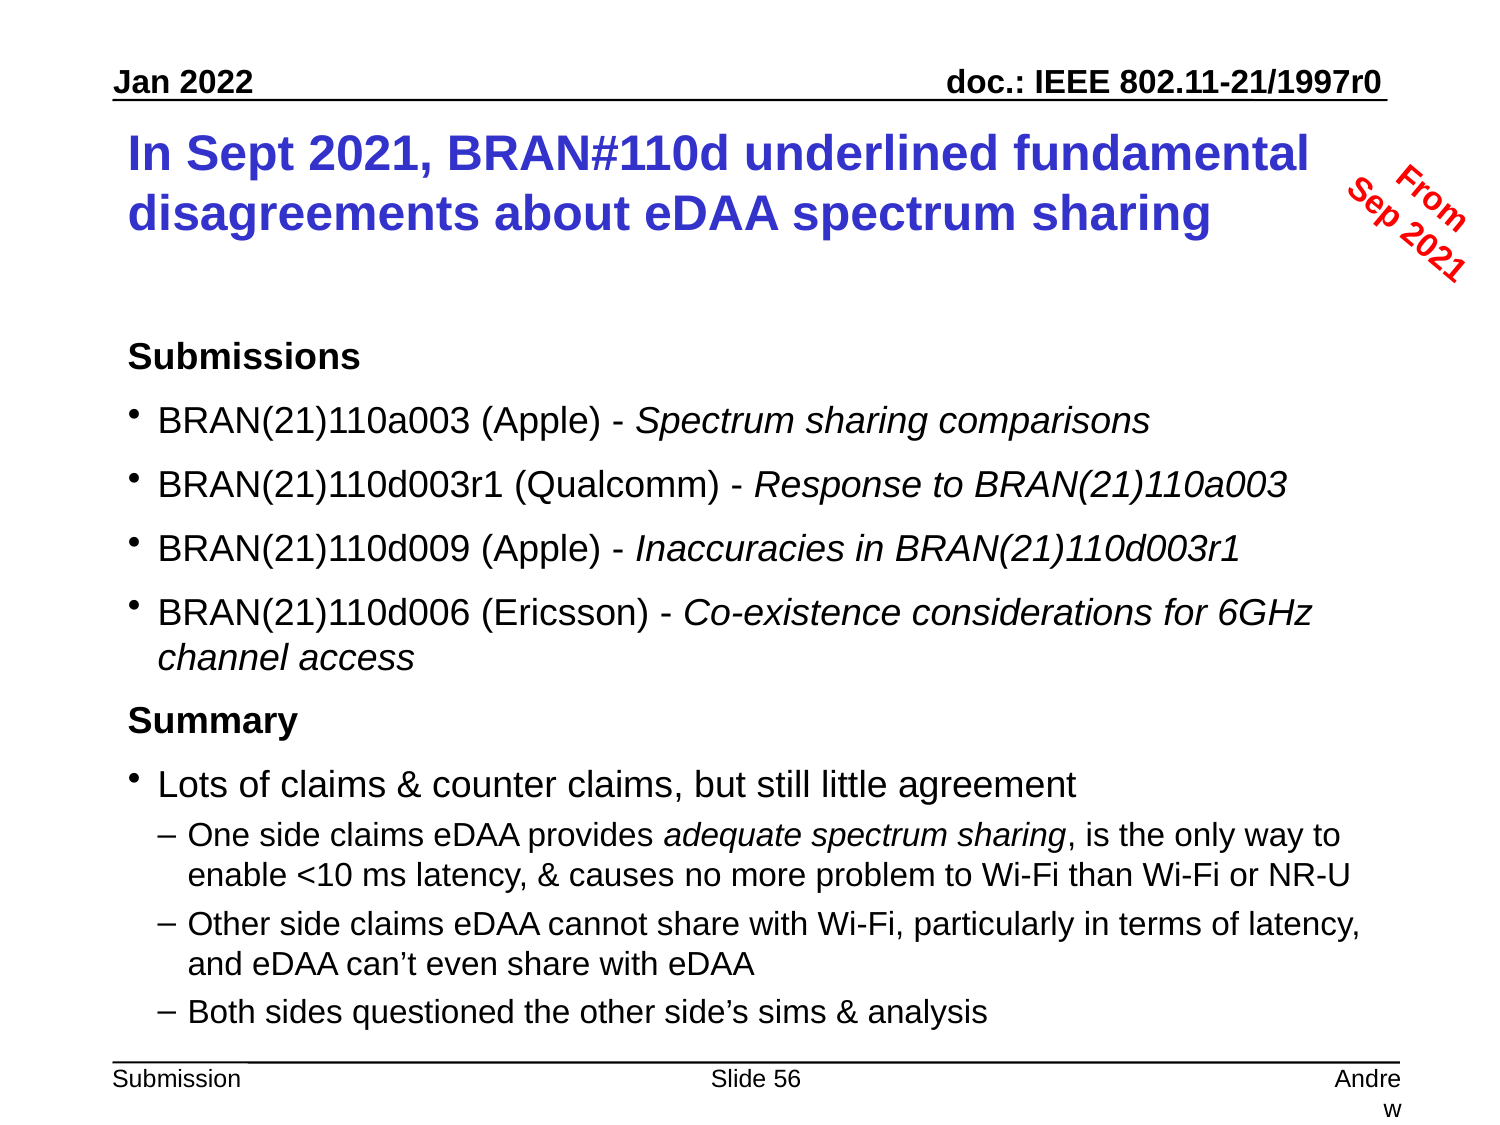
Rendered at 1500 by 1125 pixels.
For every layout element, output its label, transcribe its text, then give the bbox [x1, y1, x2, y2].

list Submissions BRAN(21)110a003 (Apple) - Spectrum sharing comparisons BRAN(21)110d003r1 (Qualcomm) - Response to BRAN(21)110a003 BRAN(21)110d009 (Apple) - Inaccuracies in BRAN(21)110d003r1 BRAN(21)110d006 (Ericsson) - Co-existence considerations for 6GHz channel access Summary Lots of claims & counter claims, but still little agreement One side claims eDAA provides adequate spectrum sharing, is the only way to enable <10 ms latency, & causes no more problem to Wi-Fi than Wi-Fi or NR-U Other side claims eDAA cannot share with Wi-Fi, particularly in terms of latency, and eDAA can’t even share with eDAA Both sides questioned the other side’s sims & analysis [112, 324, 1388, 1000]
slide_number Slide 56 [709, 1061, 803, 1093]
title In Sept 2021, BRAN#110d underlined fundamental disagreements about eDAA spectrum sharing [112, 112, 1402, 288]
text_box From Sep 2021 [1301, 104, 1500, 325]
footer Andrew Myles, Cisco [1320, 1061, 1402, 1093]
